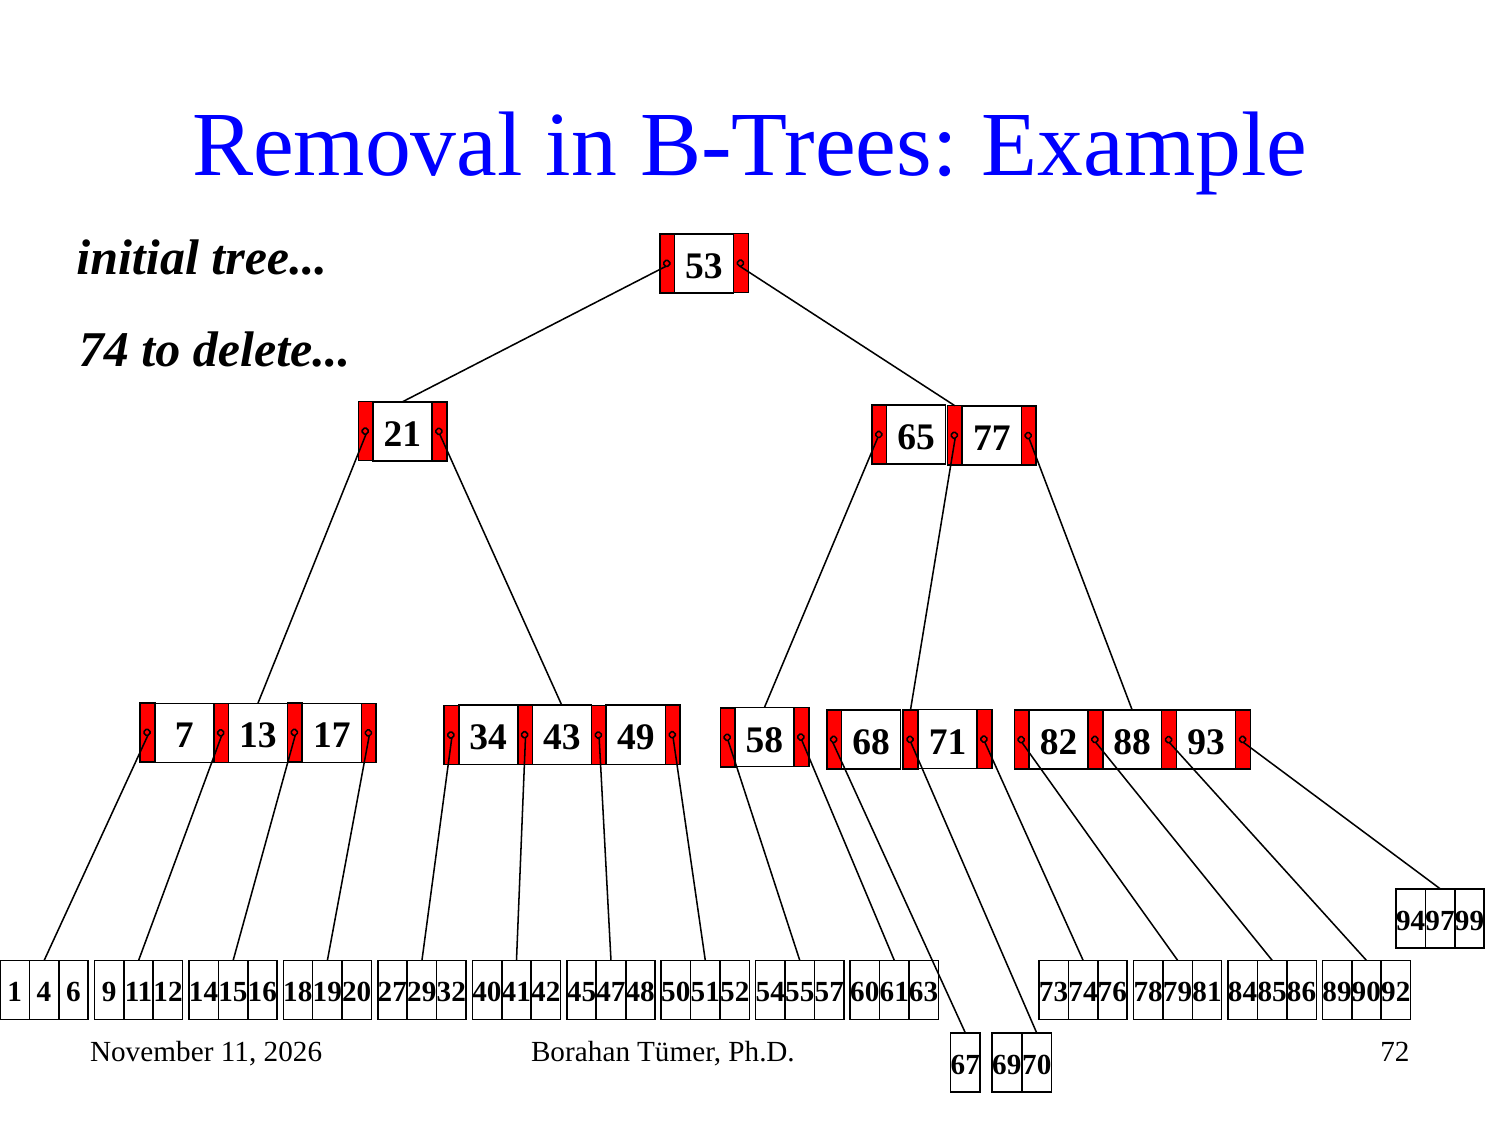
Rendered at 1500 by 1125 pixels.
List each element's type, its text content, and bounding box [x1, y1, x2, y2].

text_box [976, 709, 993, 740]
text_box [472, 960, 561, 1020]
text_box 13 [230, 703, 282, 733]
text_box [431, 410, 448, 462]
text_box 1 [0, 960, 29, 1020]
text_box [233, 735, 295, 961]
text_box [598, 737, 612, 961]
text_box 15 [218, 961, 247, 1020]
footer Borahan Tümer, Ph.D. [512, 1025, 988, 1103]
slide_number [74, 1024, 426, 1103]
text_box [377, 960, 467, 1020]
text_box 53 [676, 233, 733, 293]
title Removal in B-Trees: Example [75, 45, 1425, 233]
text_box 74 to delete... [64, 309, 365, 385]
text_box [826, 709, 842, 770]
text_box 4 [29, 960, 58, 1020]
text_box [871, 404, 887, 465]
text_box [1021, 742, 1092, 961]
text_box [1395, 888, 1485, 949]
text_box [947, 405, 963, 466]
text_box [443, 704, 681, 765]
text_box 7 [156, 703, 211, 734]
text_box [793, 716, 810, 738]
text_box 14 [188, 969, 218, 1020]
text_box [43, 735, 138, 961]
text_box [755, 968, 828, 1020]
text_box initial tree... [61, 217, 342, 292]
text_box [833, 736, 966, 1034]
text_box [566, 960, 656, 1020]
text_box 6 [58, 968, 89, 1020]
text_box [1227, 969, 1317, 1020]
text_box 68 [846, 709, 901, 734]
text_box 69 [992, 1042, 1022, 1093]
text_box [139, 702, 156, 734]
text_box 17 [307, 713, 356, 763]
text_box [1043, 969, 1128, 1020]
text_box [257, 433, 366, 704]
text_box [1133, 970, 1223, 1020]
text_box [1094, 742, 1168, 961]
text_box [283, 960, 372, 1020]
text_box 65 [892, 413, 942, 464]
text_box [1322, 960, 1411, 1020]
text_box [327, 735, 369, 961]
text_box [438, 434, 563, 706]
text_box 21 [376, 401, 426, 461]
text_box 67 [950, 1042, 981, 1093]
text_box 77 [965, 406, 1019, 466]
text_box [213, 703, 229, 741]
slide_number 72 [1074, 1024, 1426, 1103]
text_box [421, 737, 452, 961]
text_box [910, 438, 955, 711]
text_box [402, 263, 664, 403]
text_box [800, 739, 828, 961]
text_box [1168, 742, 1367, 961]
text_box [1021, 405, 1037, 466]
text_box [138, 735, 222, 961]
text_box 71 [923, 709, 976, 738]
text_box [660, 960, 750, 1020]
text_box 58 [736, 707, 788, 738]
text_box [659, 233, 675, 294]
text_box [1028, 438, 1133, 711]
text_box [902, 709, 919, 734]
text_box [764, 431, 880, 708]
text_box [361, 703, 377, 763]
text_box 16 [247, 968, 278, 1020]
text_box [726, 740, 798, 961]
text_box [672, 737, 706, 961]
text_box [720, 707, 736, 768]
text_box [740, 259, 956, 406]
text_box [287, 713, 303, 763]
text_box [1242, 742, 1441, 889]
text_box 70 [1022, 1033, 1052, 1093]
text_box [733, 233, 749, 293]
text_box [516, 737, 525, 961]
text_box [358, 401, 374, 461]
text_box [969, 742, 1038, 1034]
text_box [983, 741, 1022, 961]
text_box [1014, 709, 1251, 741]
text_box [94, 960, 184, 1020]
